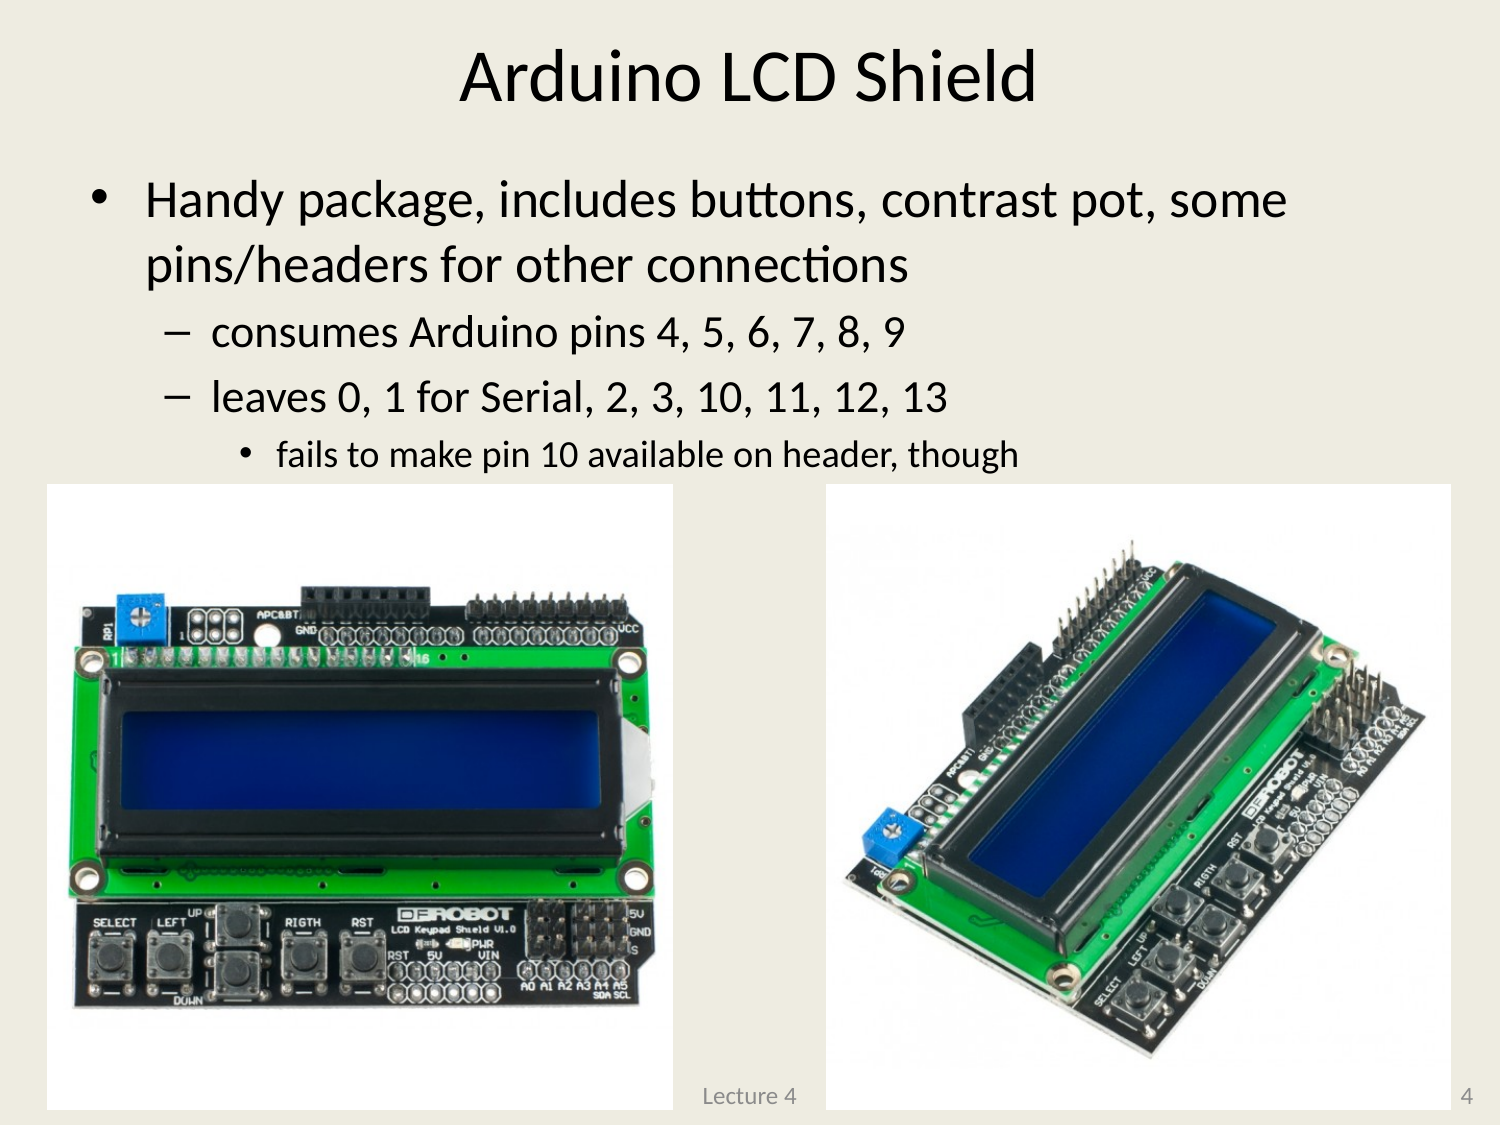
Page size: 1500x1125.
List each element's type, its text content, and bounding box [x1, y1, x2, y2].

footer Lecture 4 [512, 1064, 988, 1125]
picture [825, 483, 1452, 1110]
title Arduino LCD Shield [75, 11, 1425, 131]
list Handy package, includes buttons, contrast pot, some pins/headers for other connections consumes Arduino pins 4, 5, 6, 7, 8, 9 leaves 0, 1 for Serial, 2, 3, 10, 11, 12, 13 fails to make pin 10 available on header, though [75, 156, 1425, 485]
slide_number 4 [1138, 1064, 1489, 1125]
picture [46, 483, 673, 1110]
